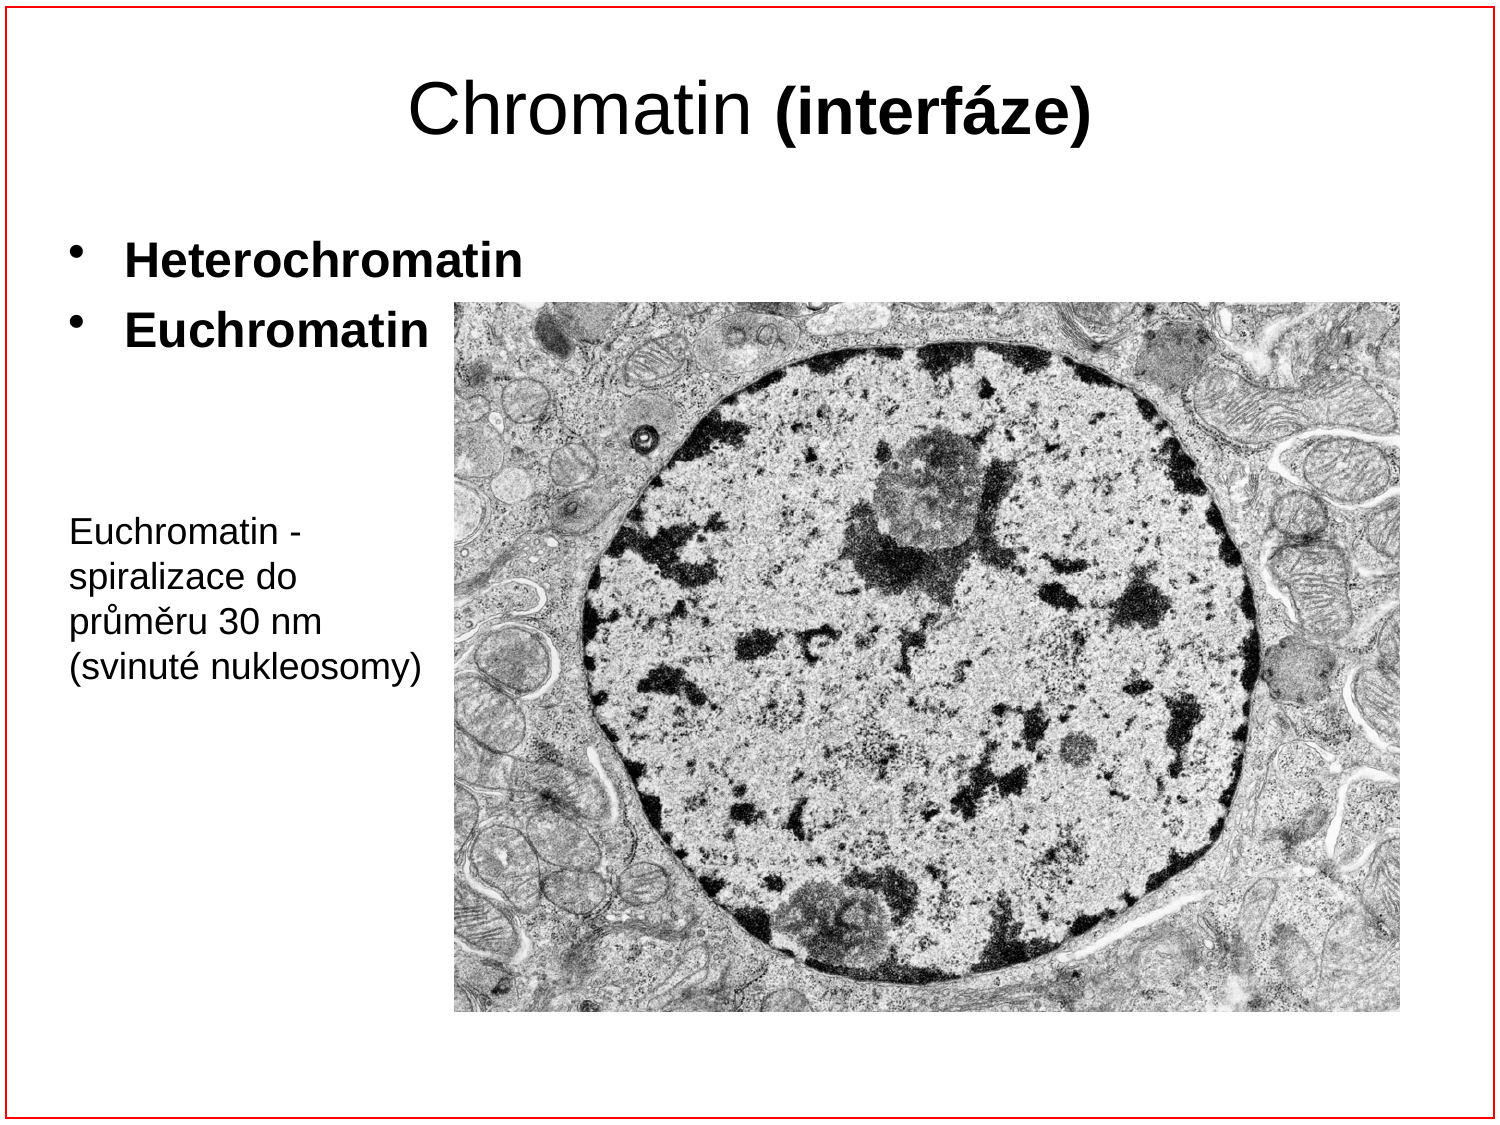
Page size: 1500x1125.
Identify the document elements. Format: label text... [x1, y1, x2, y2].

text_box [5, 6, 1495, 1119]
text_box Euchromatin - spiralizace do průměru 30 nm (svinuté nukleosomy) [54, 499, 445, 695]
picture [454, 302, 1400, 1012]
